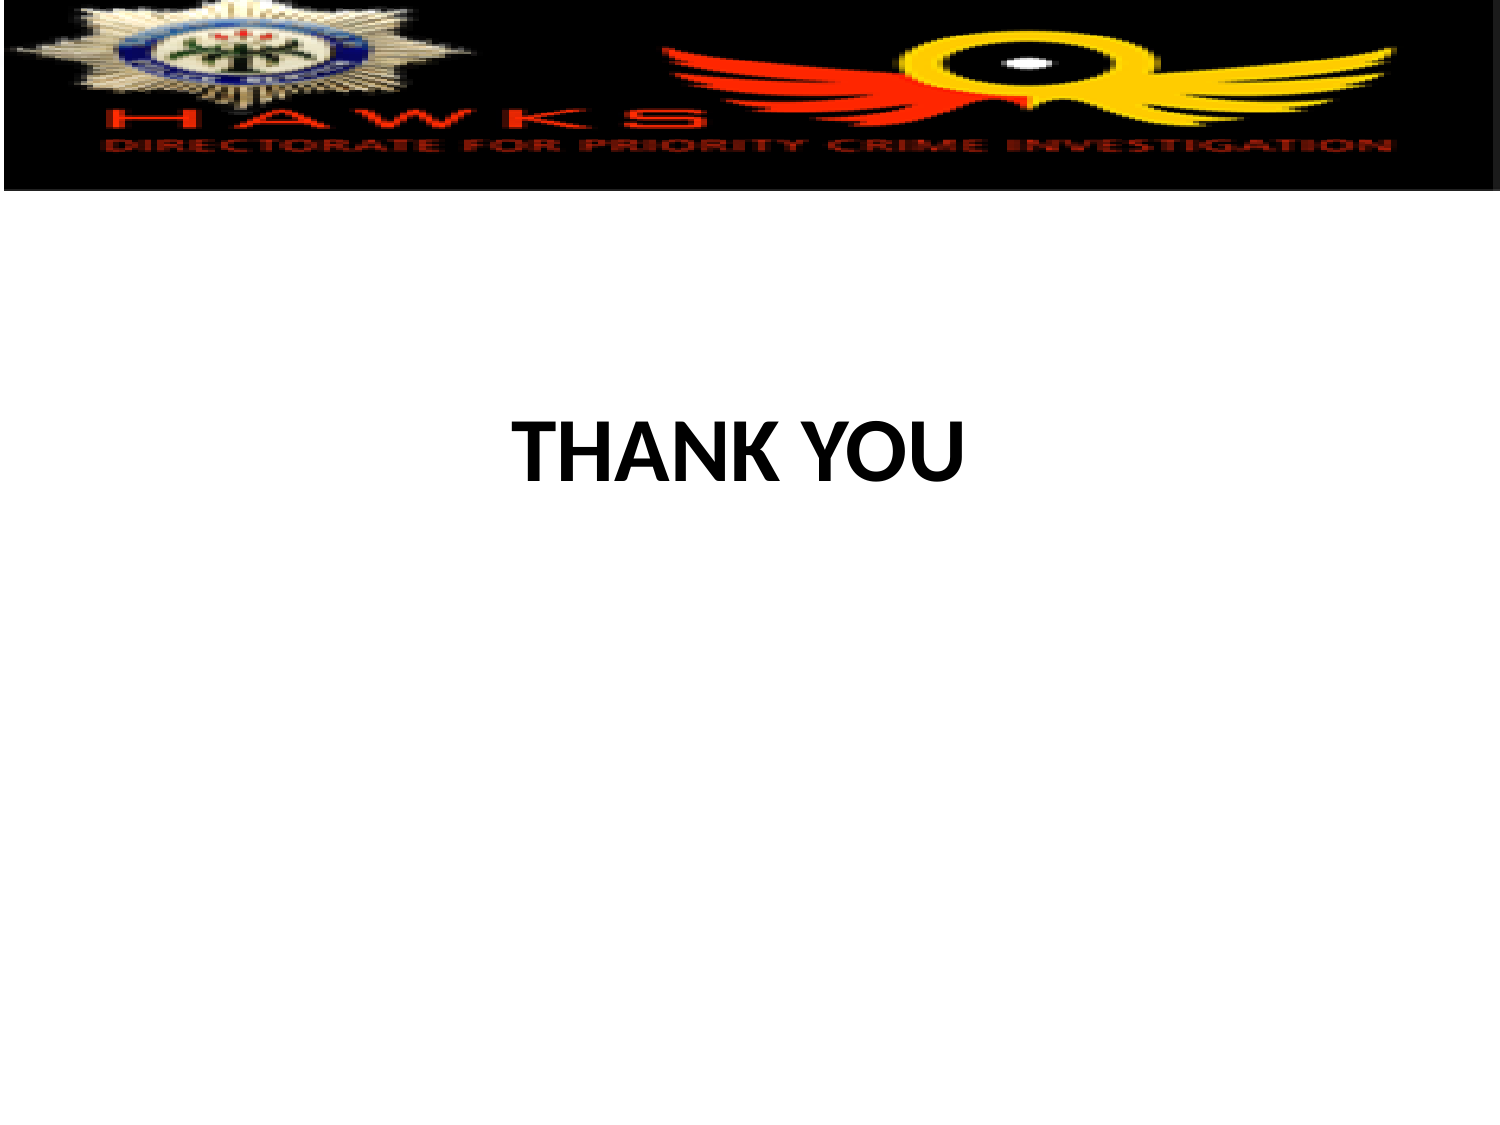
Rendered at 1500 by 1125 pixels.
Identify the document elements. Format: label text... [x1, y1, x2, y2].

table_header THANK YOU [0, 220, 1500, 1095]
picture [0, 0, 1500, 191]
